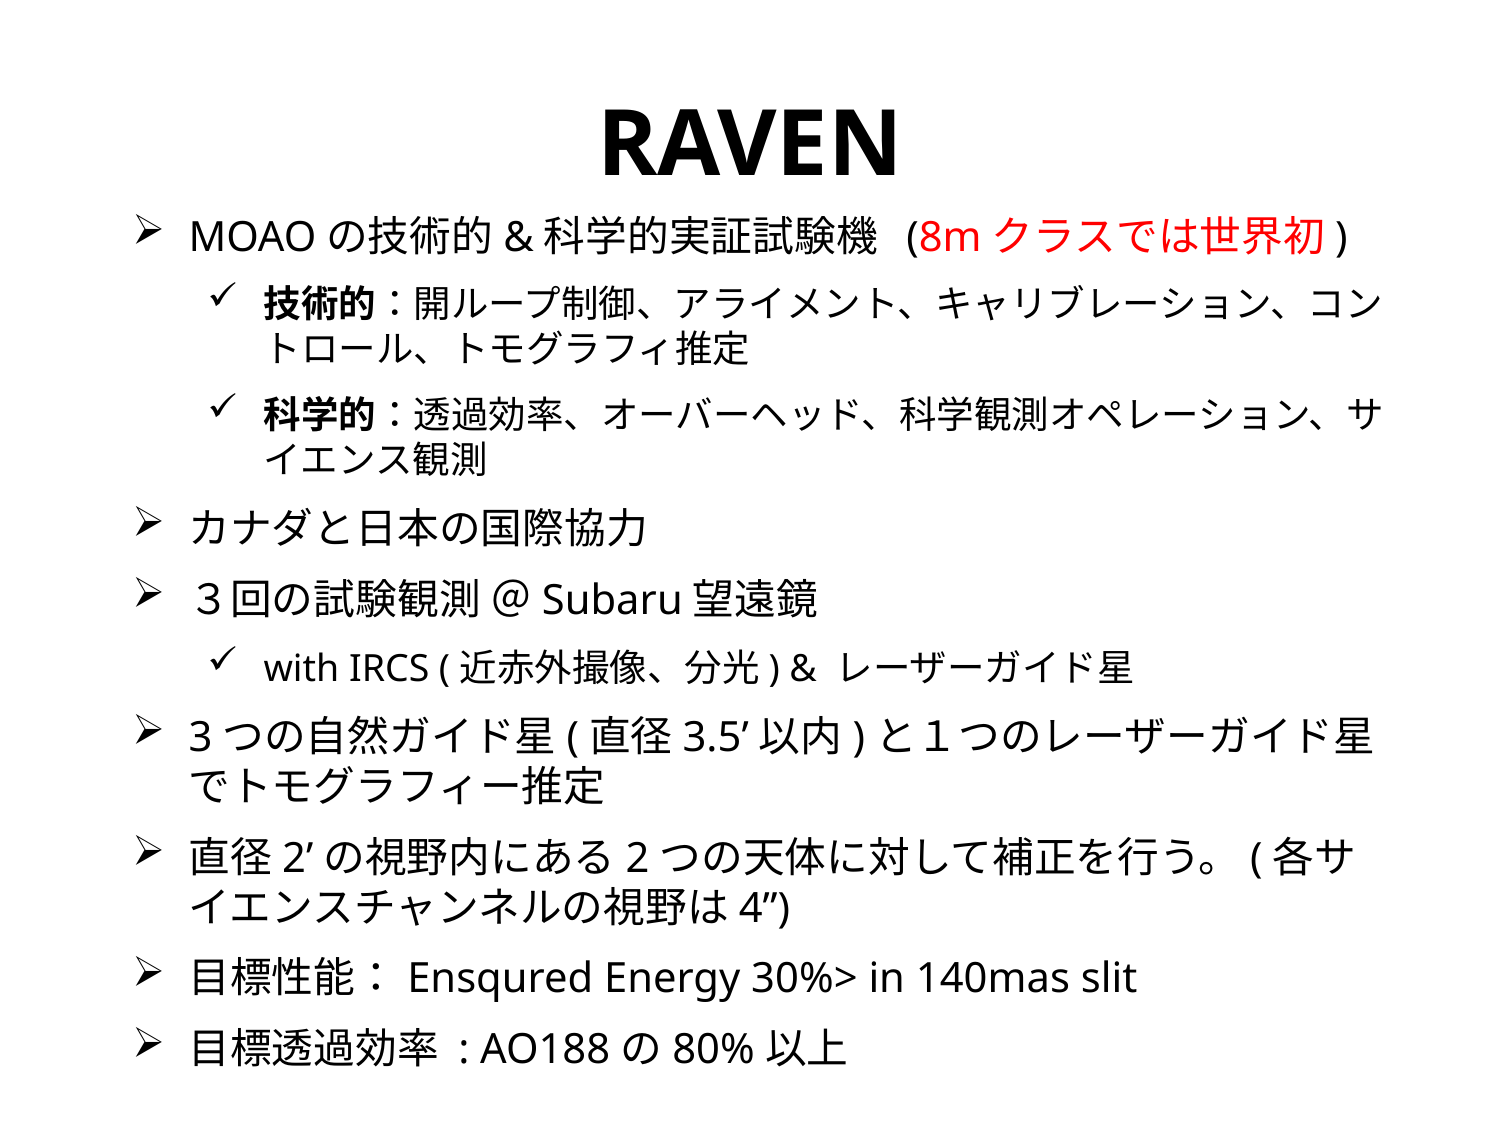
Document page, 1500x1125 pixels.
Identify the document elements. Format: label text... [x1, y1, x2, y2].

title RAVEN [75, 45, 1425, 233]
text_box MOAOの技術的&科学的実証試験機 (8mクラスでは世界初) 技術的：開ループ制御、アライメント、キャリブレーション、コントロール、トモグラフィ推定 科学的：透過効率、オーバーヘッド、科学観測オペレーション、サイエンス観測 カナダと日本の国際協力 ３回の試験観測 ＠Subaru望遠鏡 with IRCS (近赤外撮像、分光) & レーザーガイド星 3つの自然ガイド星(直径3.5’以内)と１つのレーザーガイド星でトモグラフィー推定 直径2’の視野内にある2つの天体に対して補正を行う。(各サイエンスチャンネルの視野は4”) 目標性能：Ensqured Energy 30%> in 140mas slit 目標透過効率 : AO188の80%以上 [117, 201, 1402, 1080]
